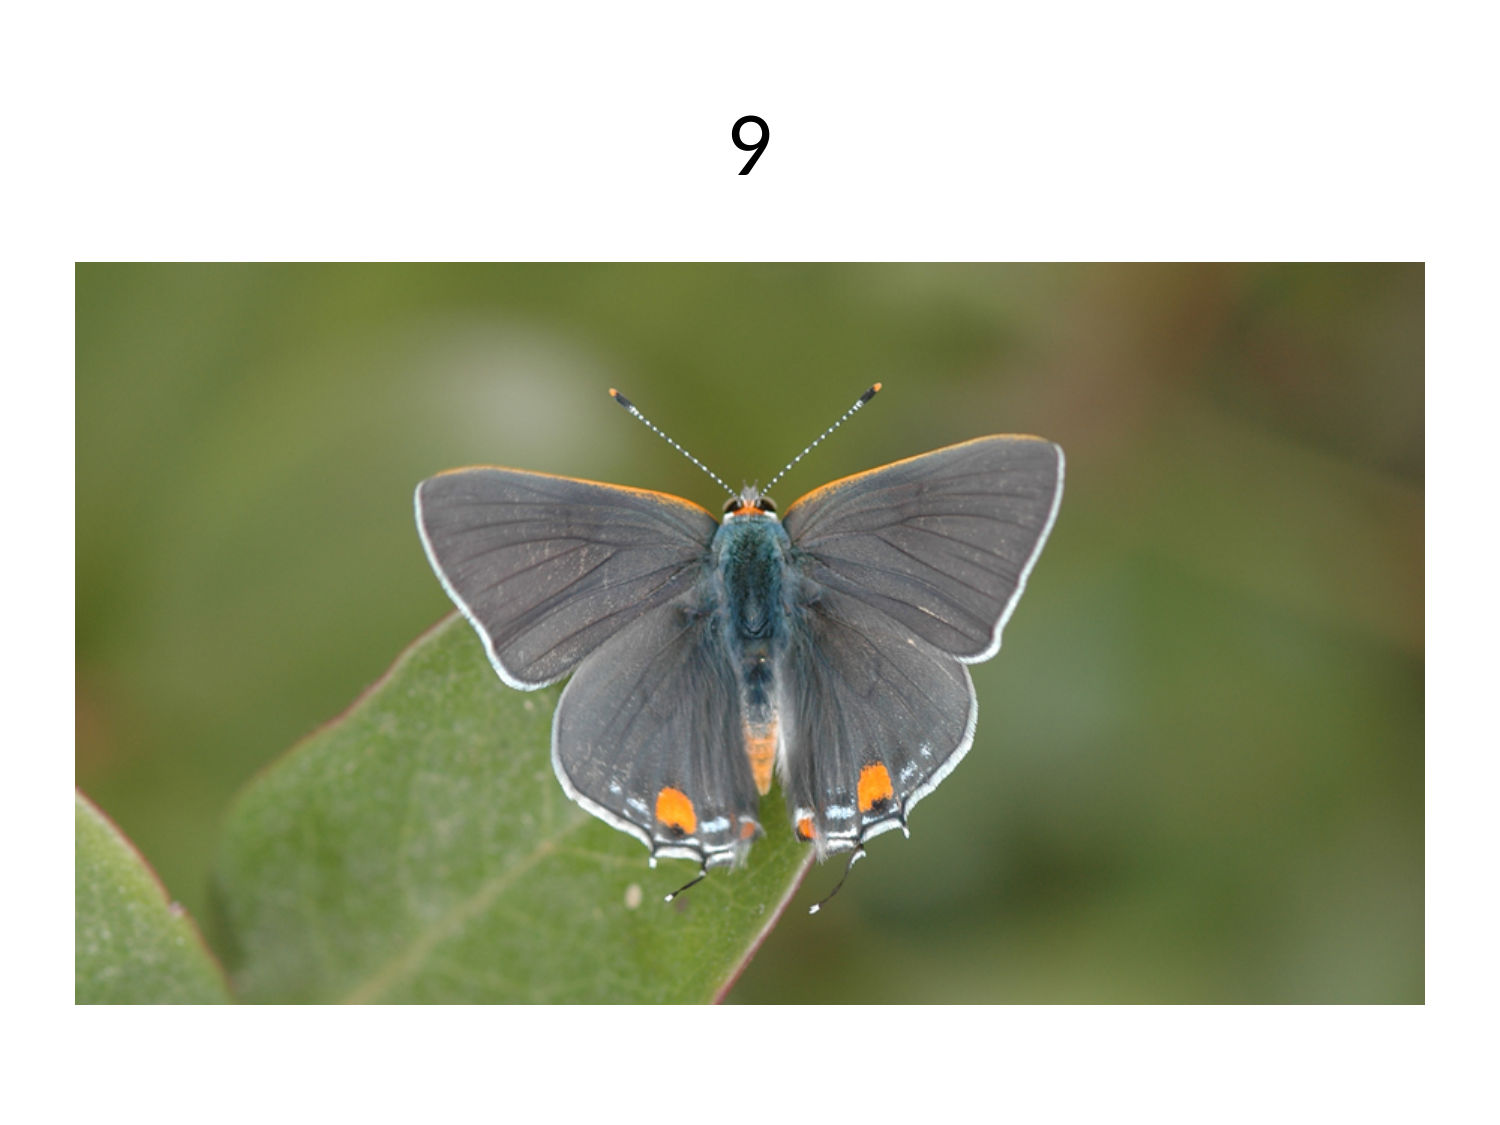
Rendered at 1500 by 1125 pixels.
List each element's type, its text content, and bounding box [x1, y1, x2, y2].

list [74, 262, 1426, 1006]
title 9 [75, 45, 1425, 233]
